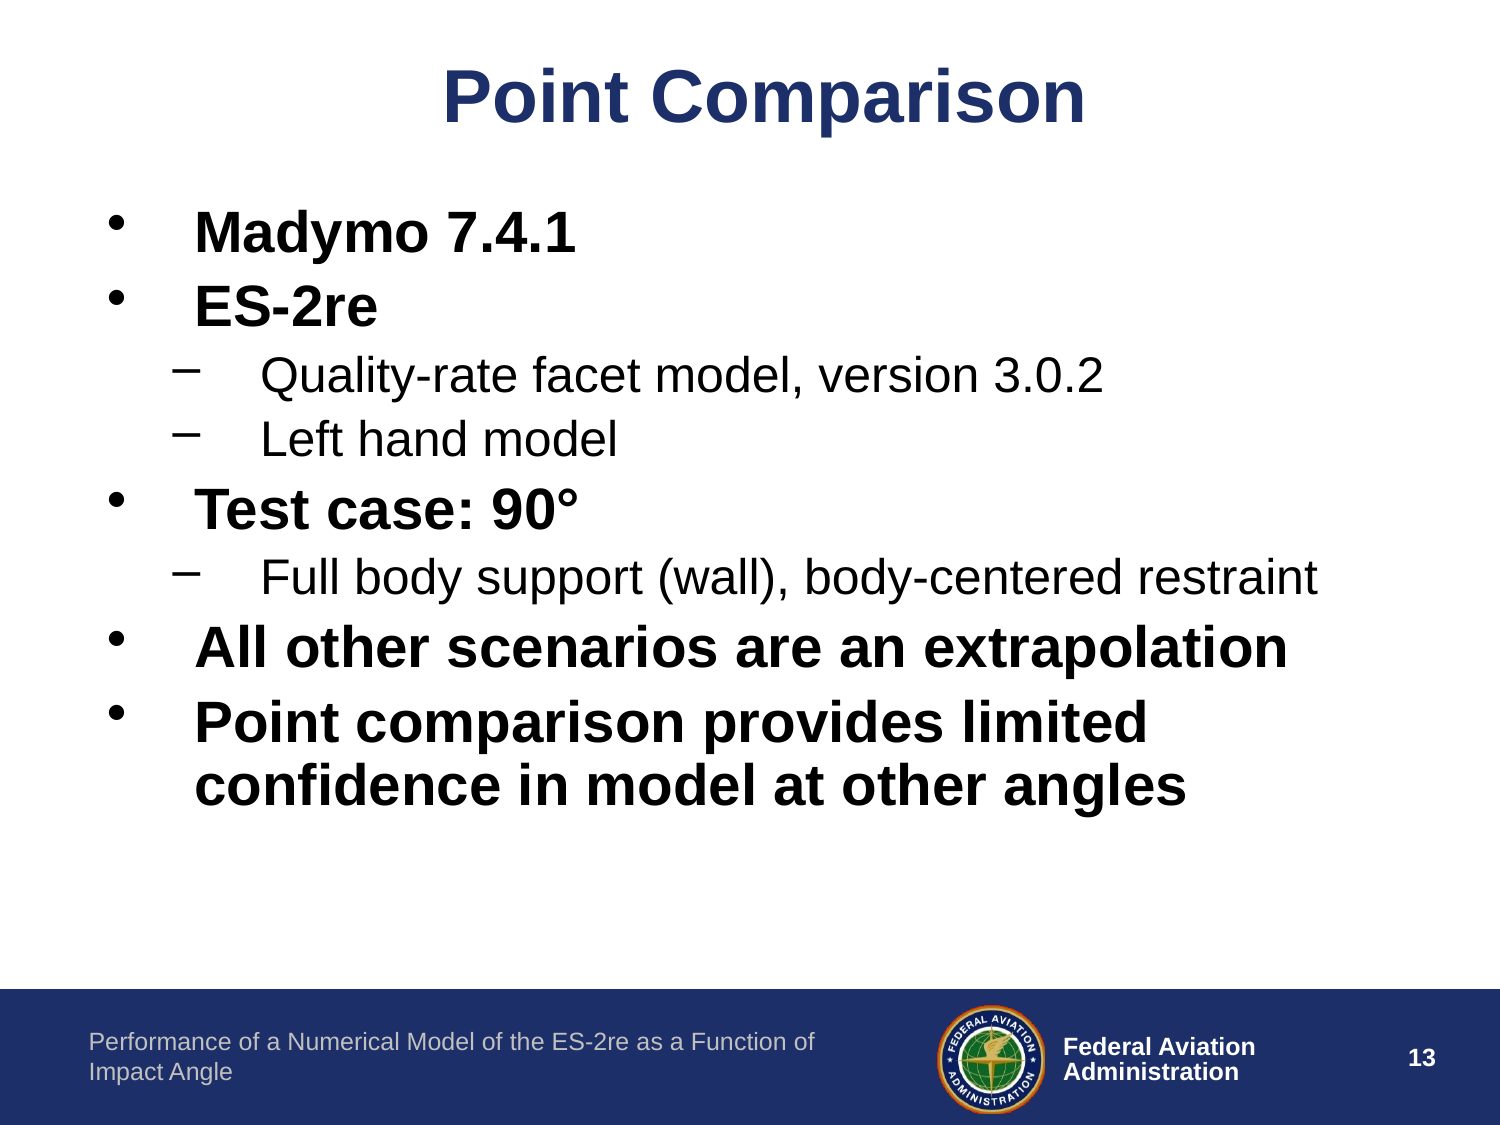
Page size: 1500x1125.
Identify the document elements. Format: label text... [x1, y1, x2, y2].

picture [936, 1004, 1045, 1114]
list Madymo 7.4.1 ES-2re Quality-rate facet model, version 3.0.2 Left hand model Test case: 90° Full body support (wall), body-centered restraint All other scenarios are an extrapolation Point comparison provides limited confidence in model at other angles [91, 194, 1353, 960]
title Point Comparison [70, 42, 1461, 143]
